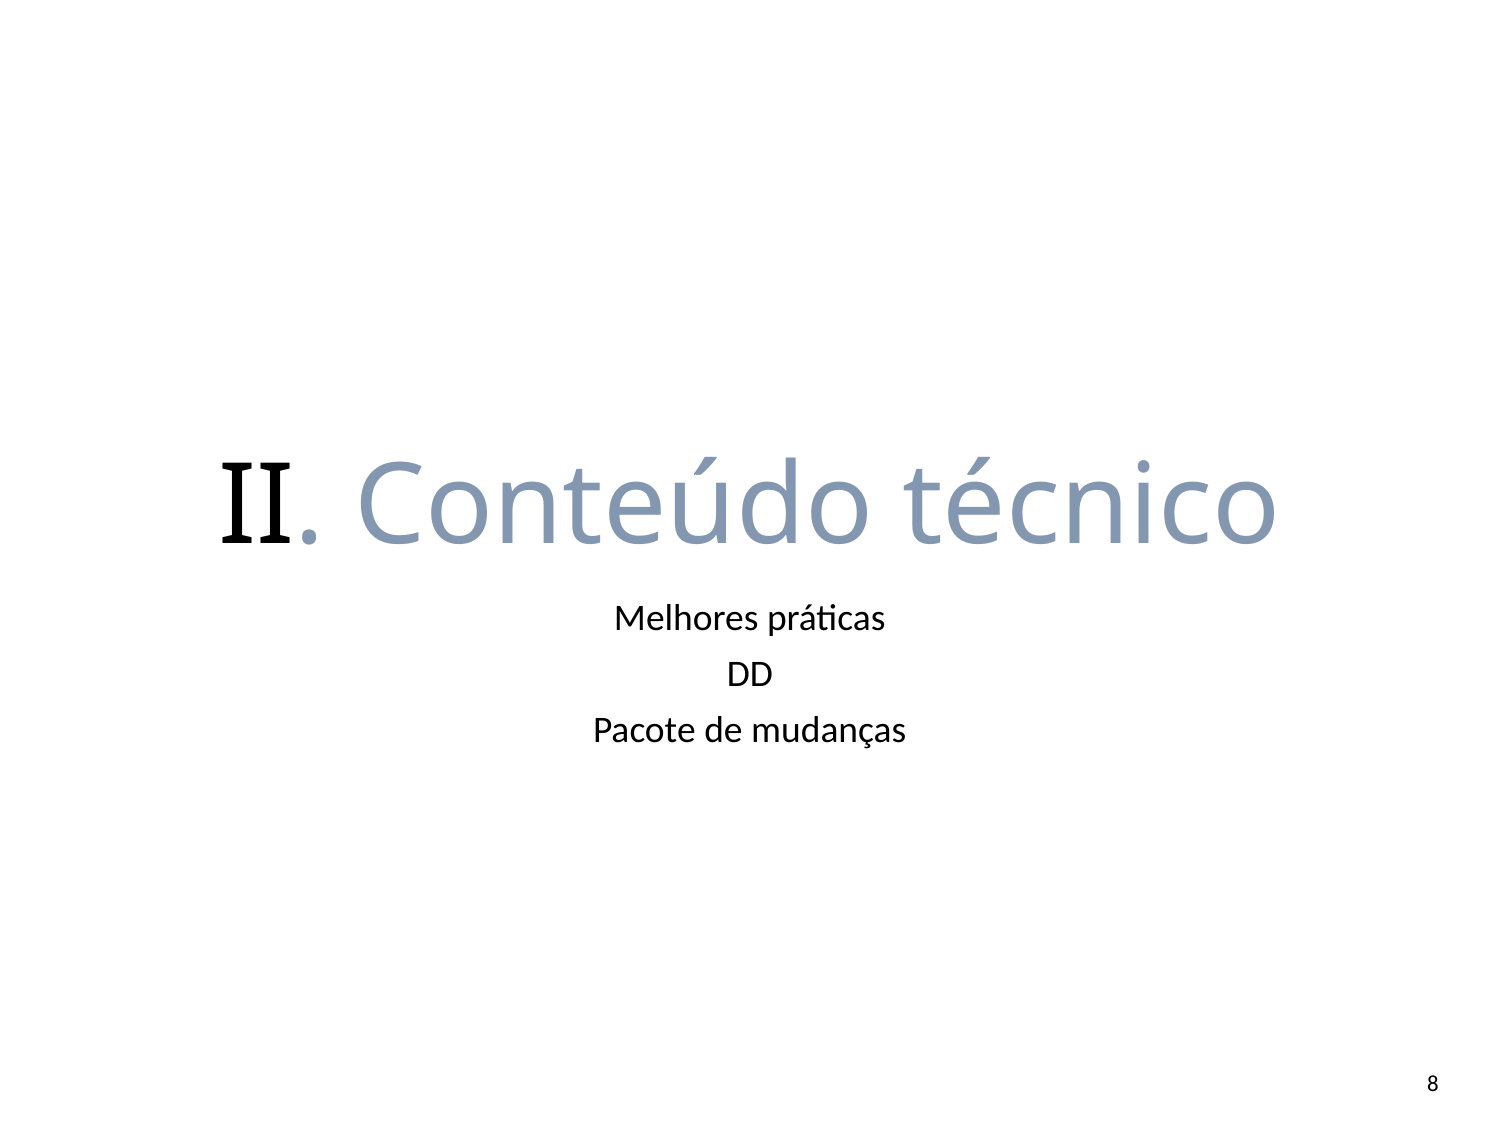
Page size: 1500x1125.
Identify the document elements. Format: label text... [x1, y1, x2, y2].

subtitle Melhores práticas DD Pacote de mudanças [187, 590, 1313, 863]
title II. Conteúdo técnico [187, 184, 1313, 576]
